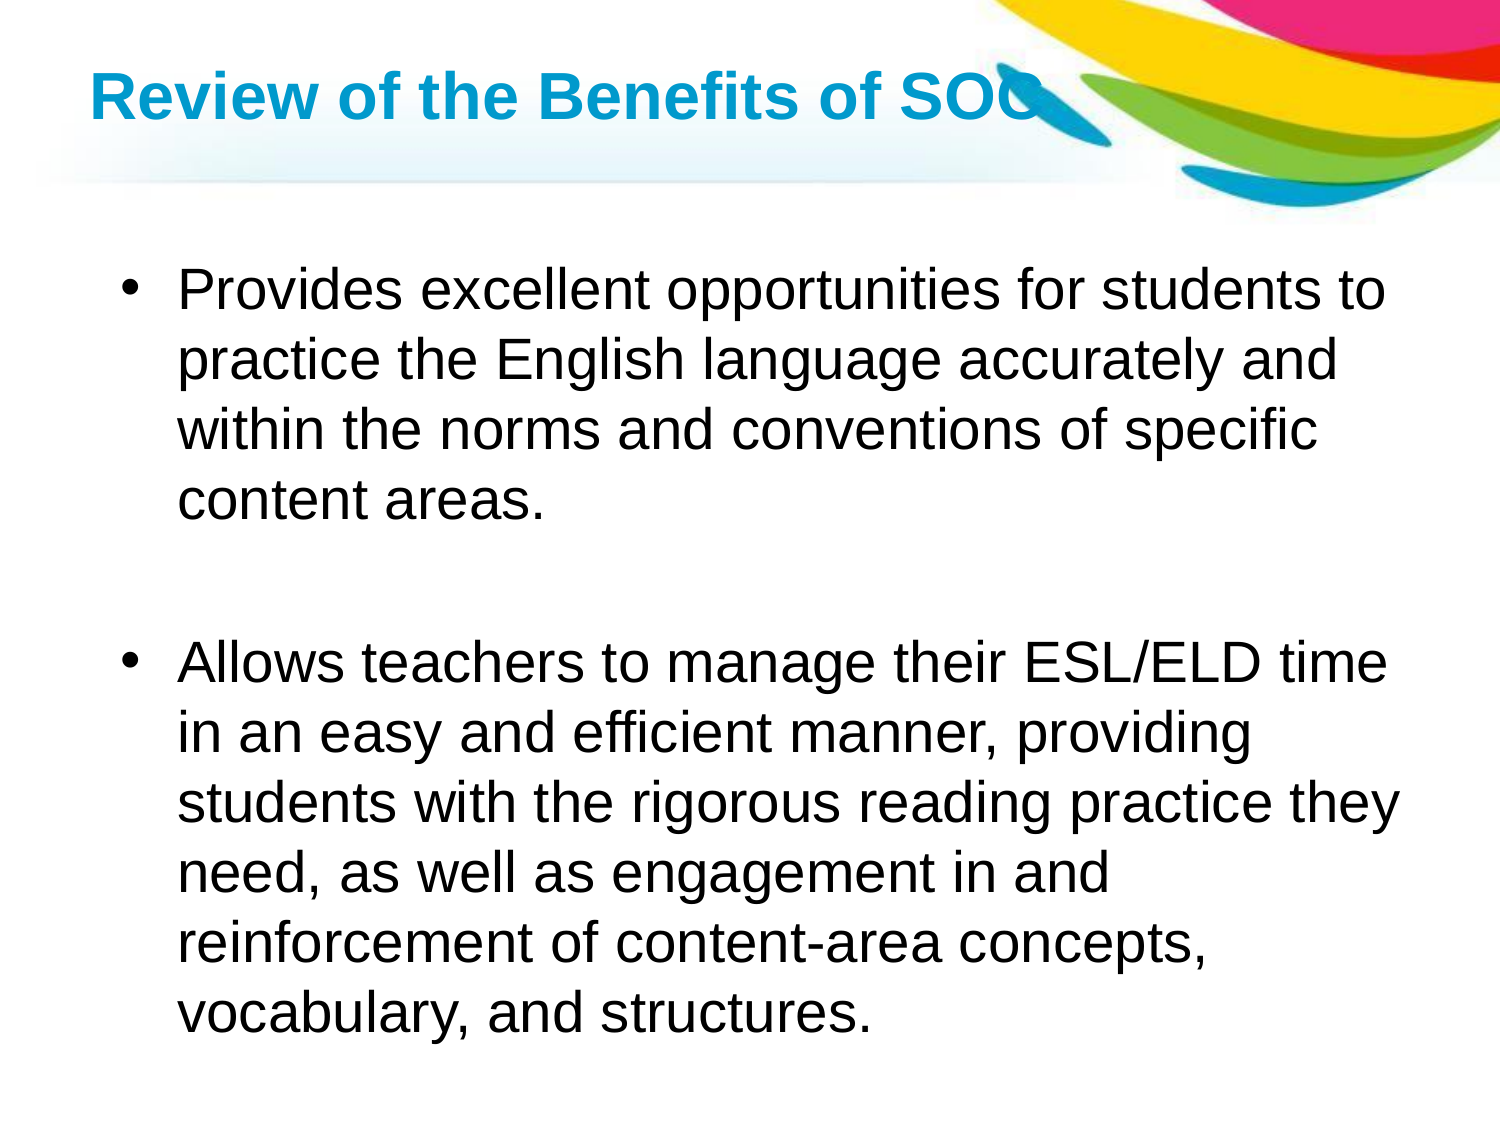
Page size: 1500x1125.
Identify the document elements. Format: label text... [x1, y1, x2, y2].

title Review of the Benefits of SOC [75, 45, 1425, 233]
picture [0, 0, 1500, 1125]
list Provides excellent opportunities for students to practice the English language accurately and within the norms and conventions of specific content areas. Allows teachers to manage their ESL/ELD time in an easy and efficient manner, providing students with the rigorous reading practice they need, as well as engagement in and reinforcement of content-area concepts, vocabulary, and structures. [106, 243, 1418, 986]
